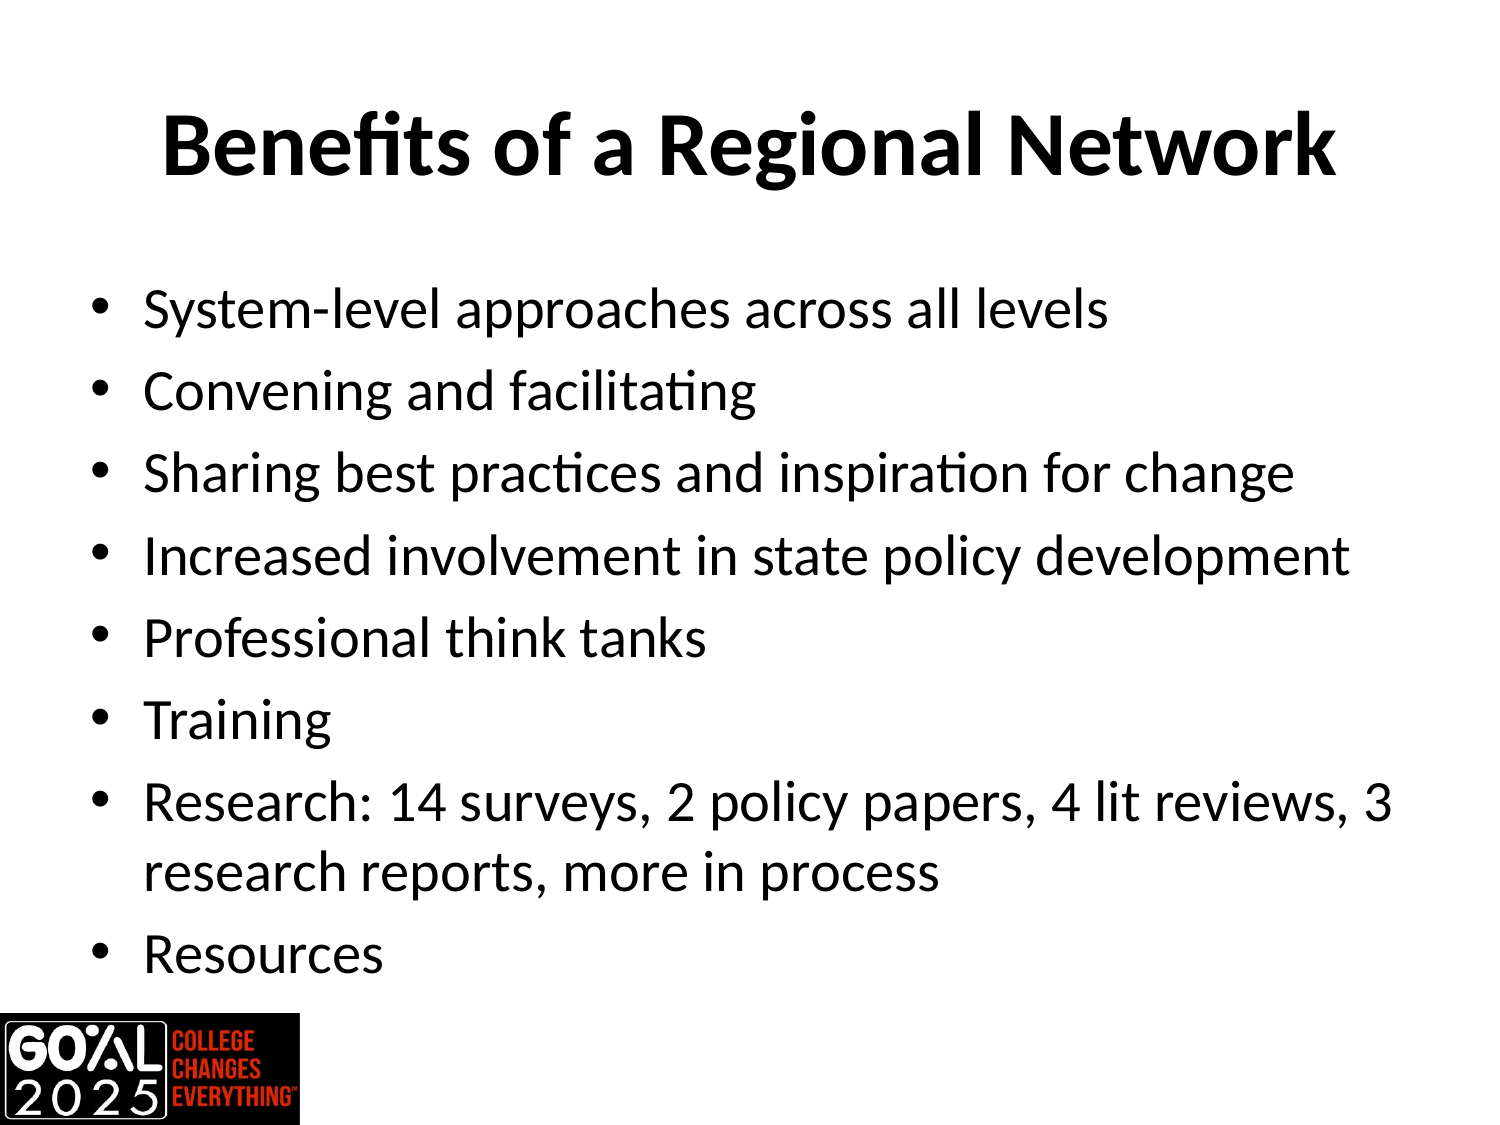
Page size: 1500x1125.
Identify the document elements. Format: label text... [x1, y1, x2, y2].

list System-level approaches across all levels Convening and facilitating Sharing best practices and inspiration for change Increased involvement in state policy development Professional think tanks Training Research: 14 surveys, 2 policy papers, 4 lit reviews, 3 research reports, more in process Resources [75, 262, 1425, 1005]
title Benefits of a Regional Network [75, 45, 1425, 233]
picture [0, 1013, 300, 1125]
